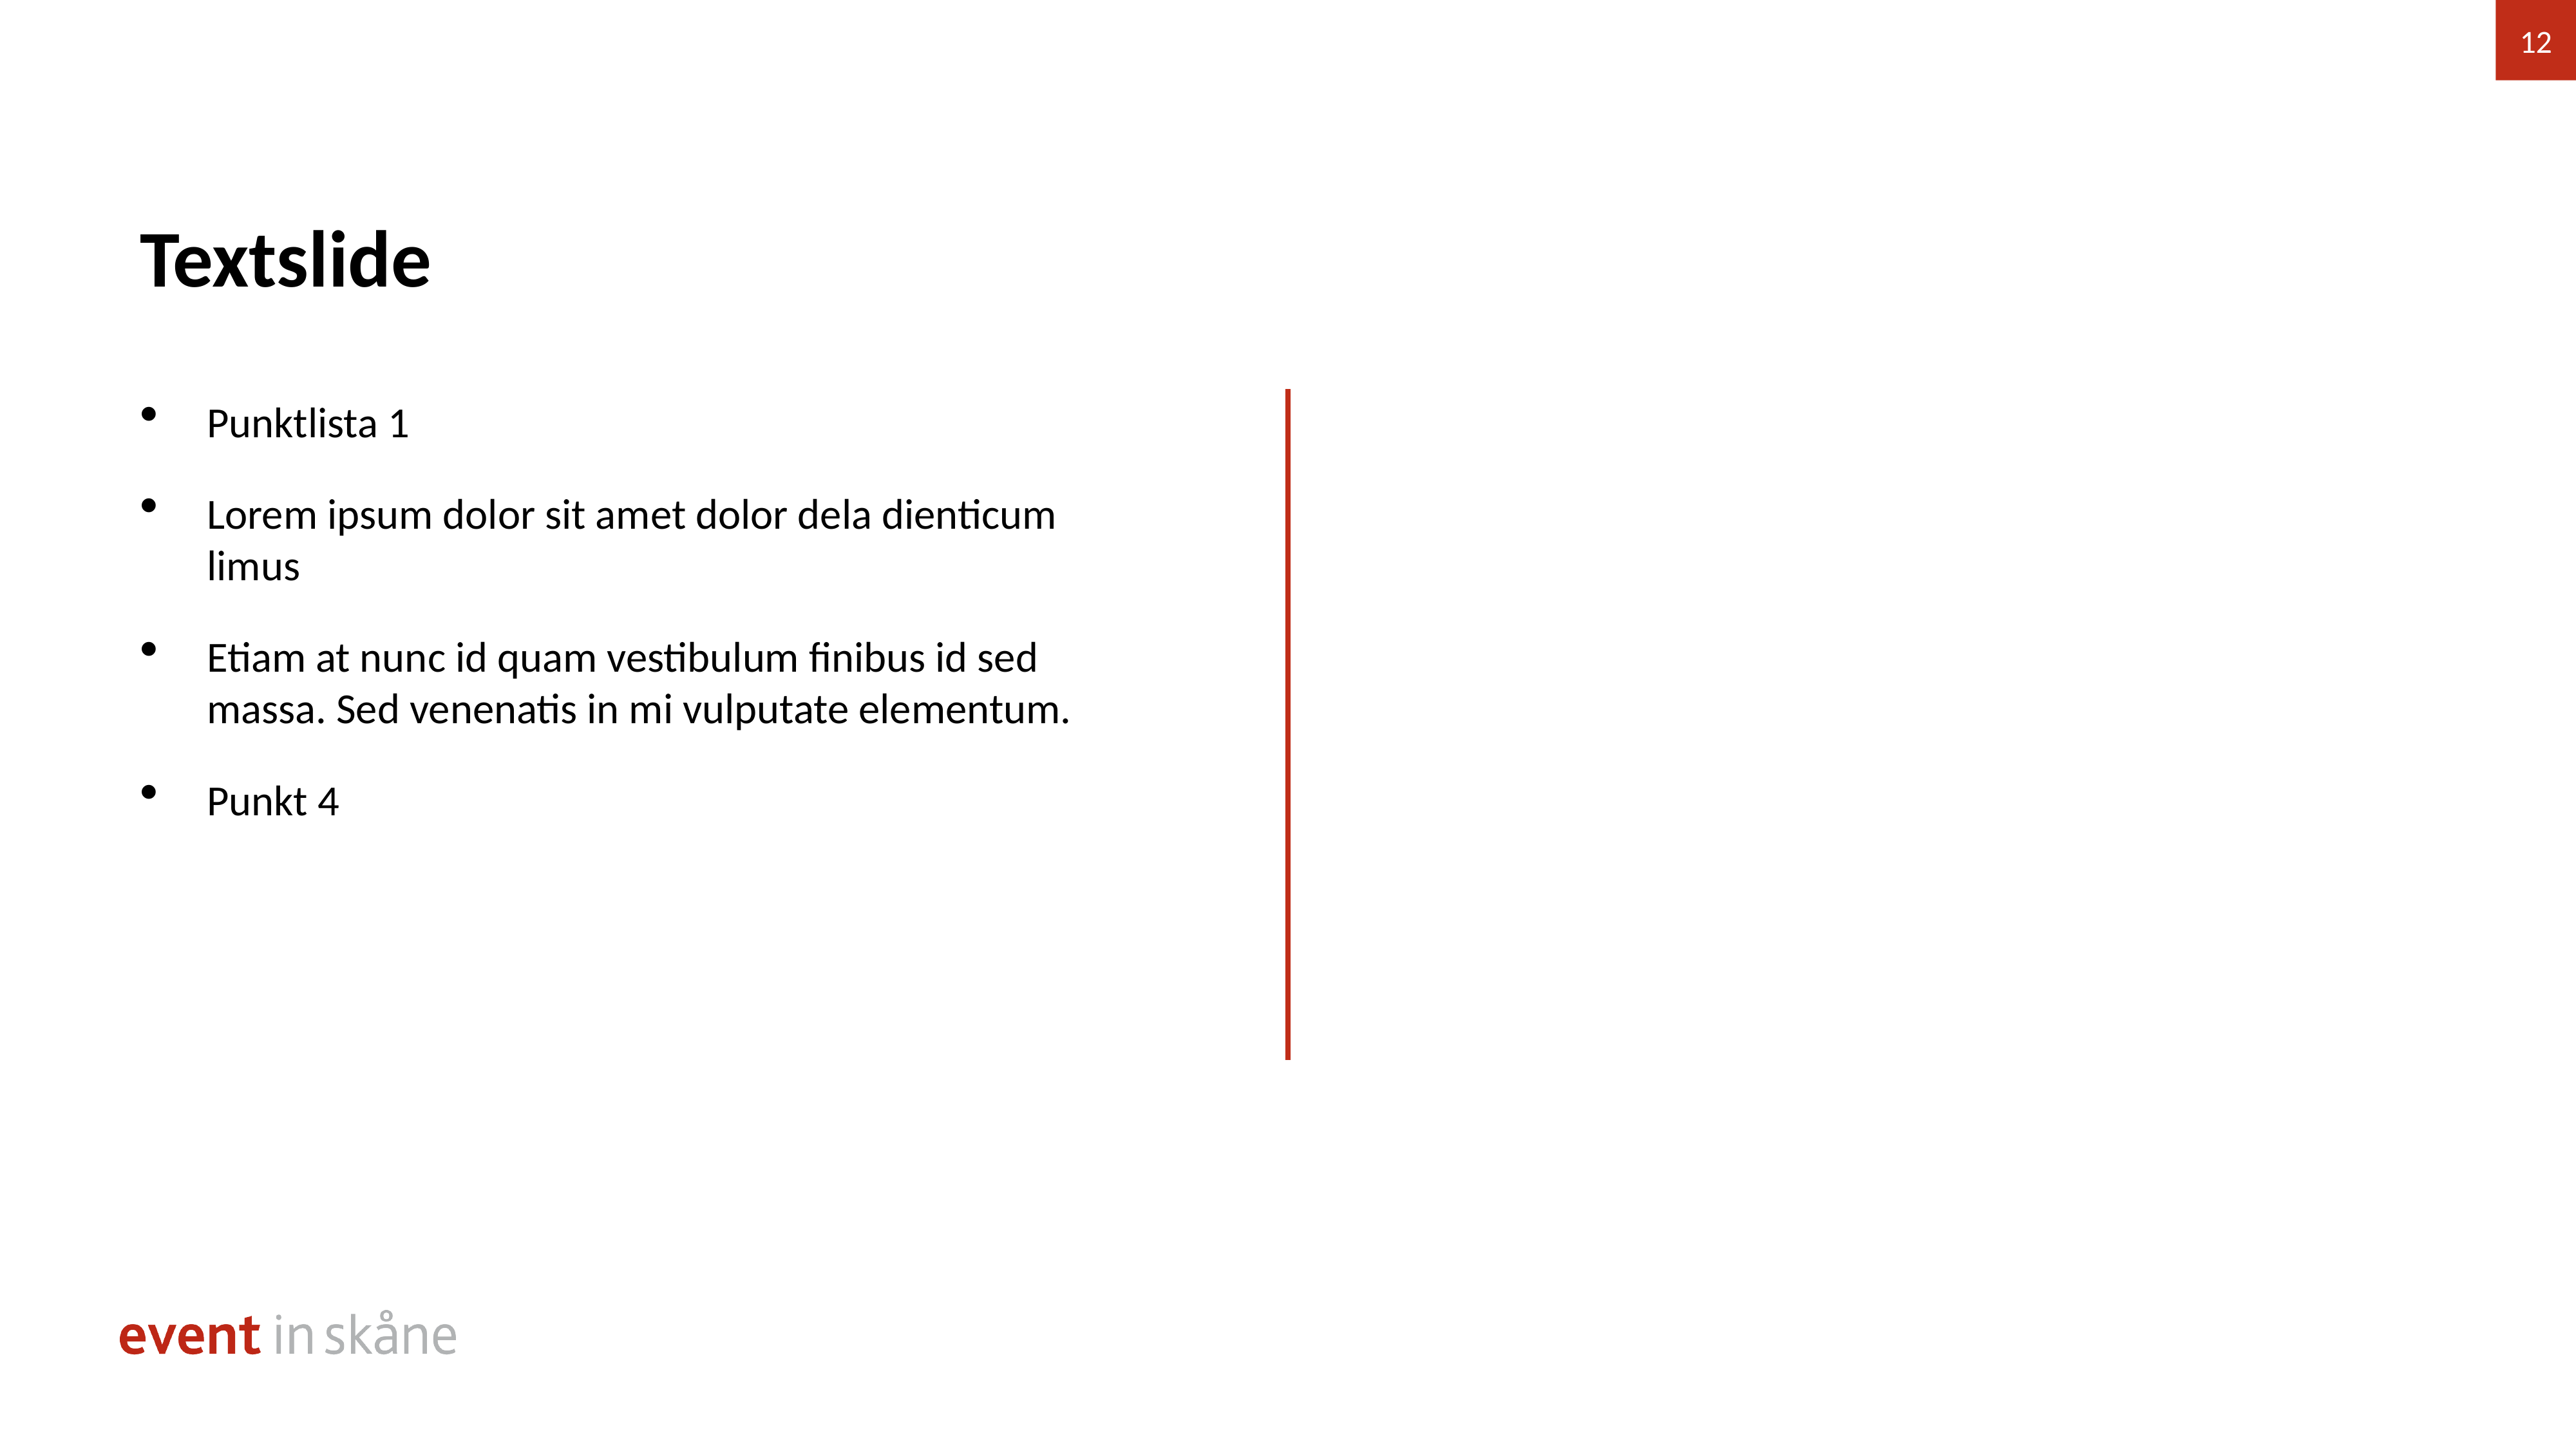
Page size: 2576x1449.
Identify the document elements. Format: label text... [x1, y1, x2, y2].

slide_number 12 [2496, 0, 2576, 80]
list Textslide [134, 66, 2354, 309]
picture [120, 1310, 456, 1356]
list Punktlista 1 Lorem ipsum dolor sit amet dolor dela dienticum limus Etiam at nunc id quam vestibulum finibus id sed massa. Sed venenatis in mi vulputate elementum. Punkt 4 [134, 388, 1166, 1044]
